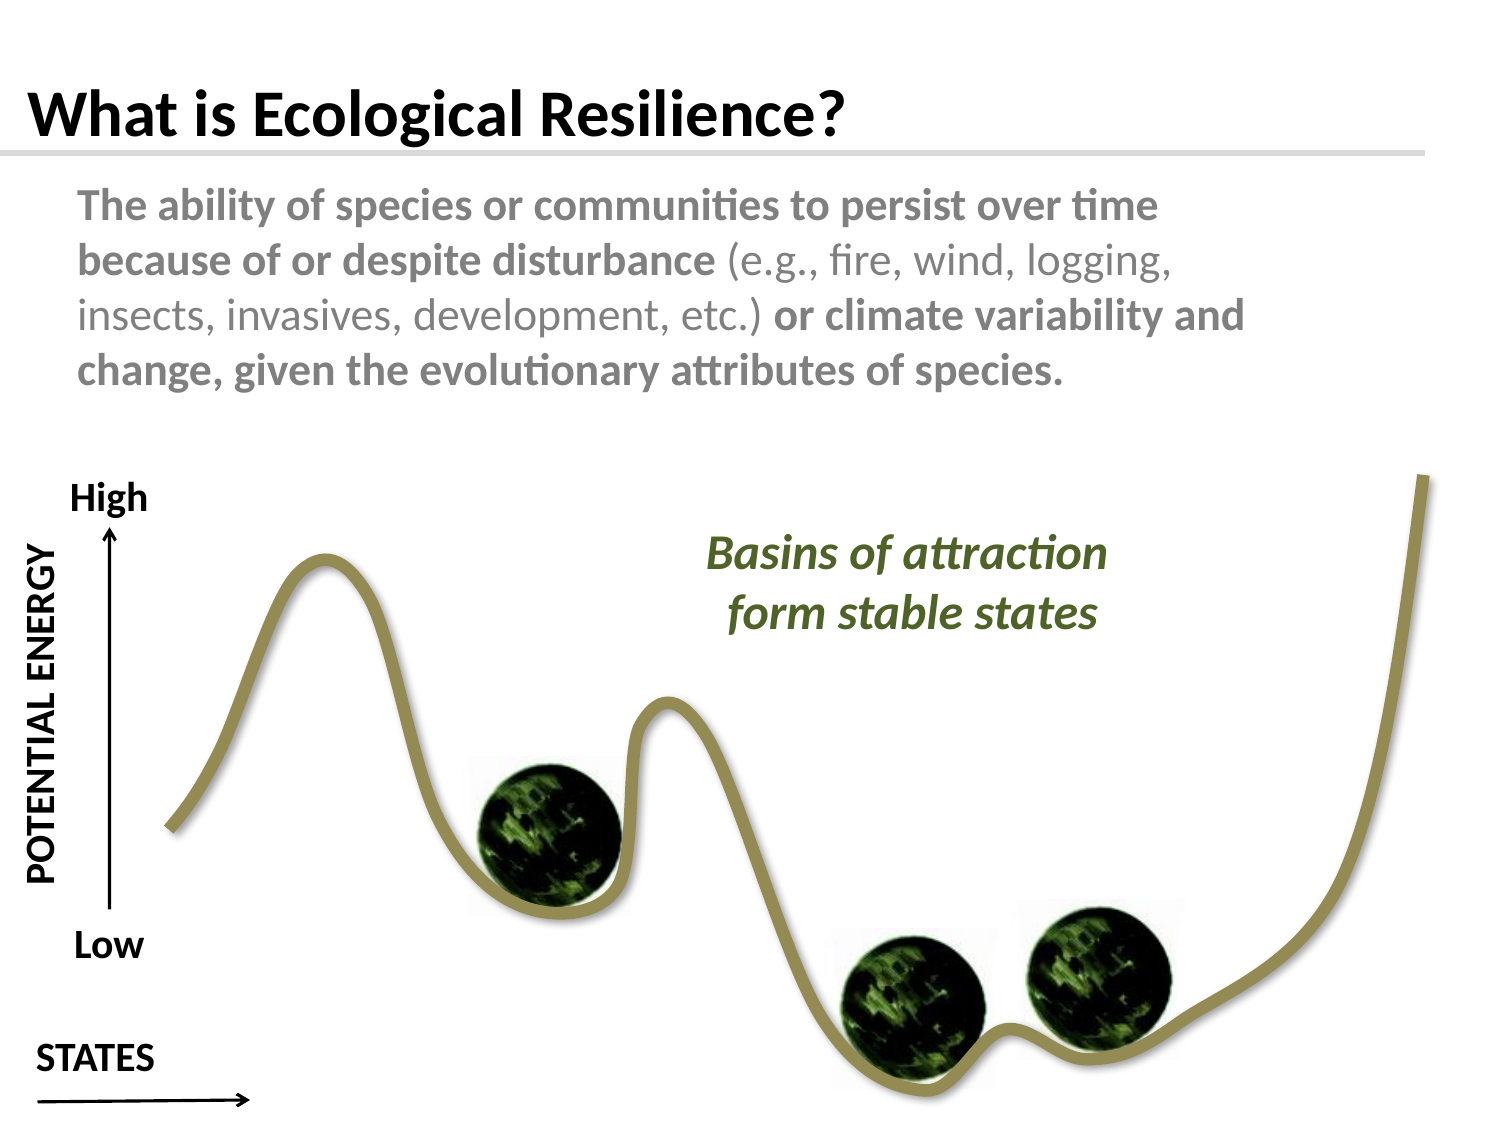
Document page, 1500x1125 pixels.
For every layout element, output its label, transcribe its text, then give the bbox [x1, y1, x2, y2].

text_box High [55, 462, 164, 528]
text_box STATES [21, 1022, 171, 1087]
text_box The ability of species or communities to persist over time because of or despite disturbance (e.g., fire, wind, logging, insects, invasives, development, etc.) or climate variability and change, given the evolutionary attributes of species. [62, 167, 1325, 403]
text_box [37, 1099, 251, 1103]
text_box POTENTIAL ENERGY [5, 529, 70, 901]
text_box Low [59, 909, 160, 975]
text_box Basins of attraction form stable states [690, 512, 1135, 648]
picture [813, 899, 1201, 1090]
text_box [167, 474, 1426, 1010]
text_box What is Ecological Resilience? [12, 62, 1450, 158]
picture [449, 756, 651, 917]
